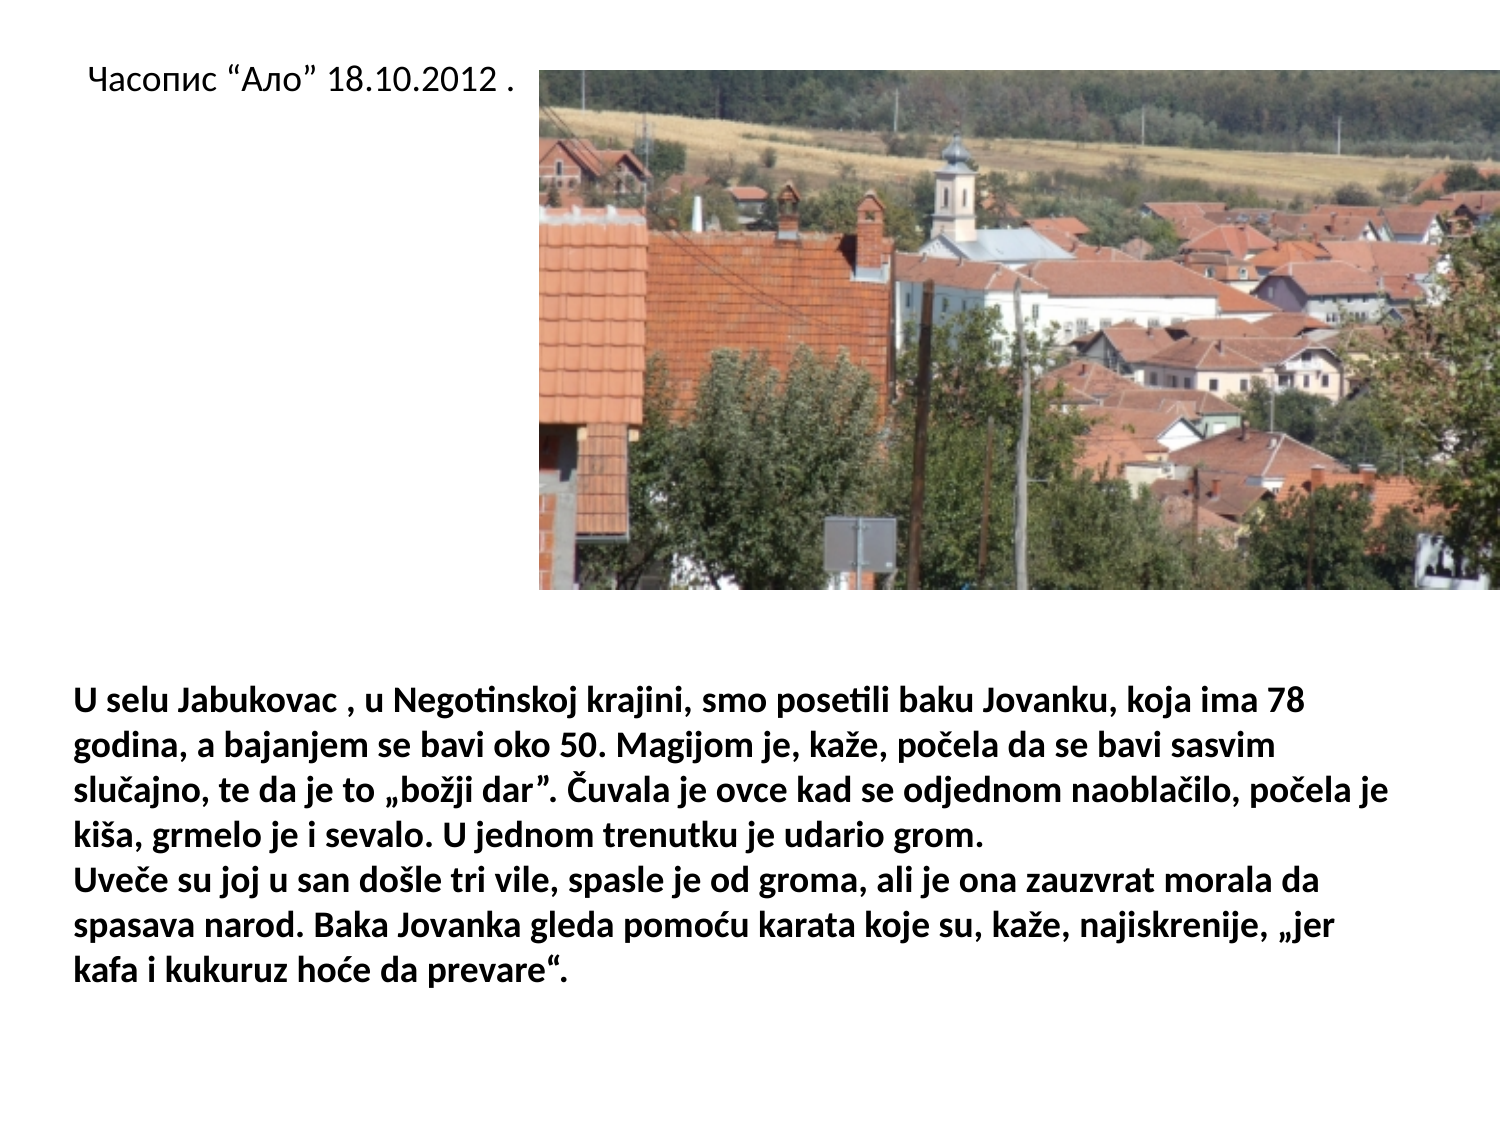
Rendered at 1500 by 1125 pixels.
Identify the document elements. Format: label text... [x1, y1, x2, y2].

text_box Часопис “Ало” 18.10.2012 . [72, 46, 531, 107]
text_box U selu Jabukovac , u Negotinskoj krajini, smo posetili baku Jovanku, koja ima 78 godina, a bajanjem se bavi oko 50. Magijom je, kaže, počela da se bavi sasvim slučajno, te da je to „božji dar”. Čuvala je ovce kad se odjednom naoblačilo, počela je kiša, grmelo je i sevalo. U jednom trenutku je udario grom. Uveče su joj u san došle tri vile, spasle je od groma, ali je ona zauzvrat morala da spasava narod. Baka Jovanka gleda pomoću karata koje su, kaže, najiskrenije, „jer kafa i kukuruz hoće da prevare“. [58, 667, 1418, 1043]
picture [538, 70, 1500, 590]
